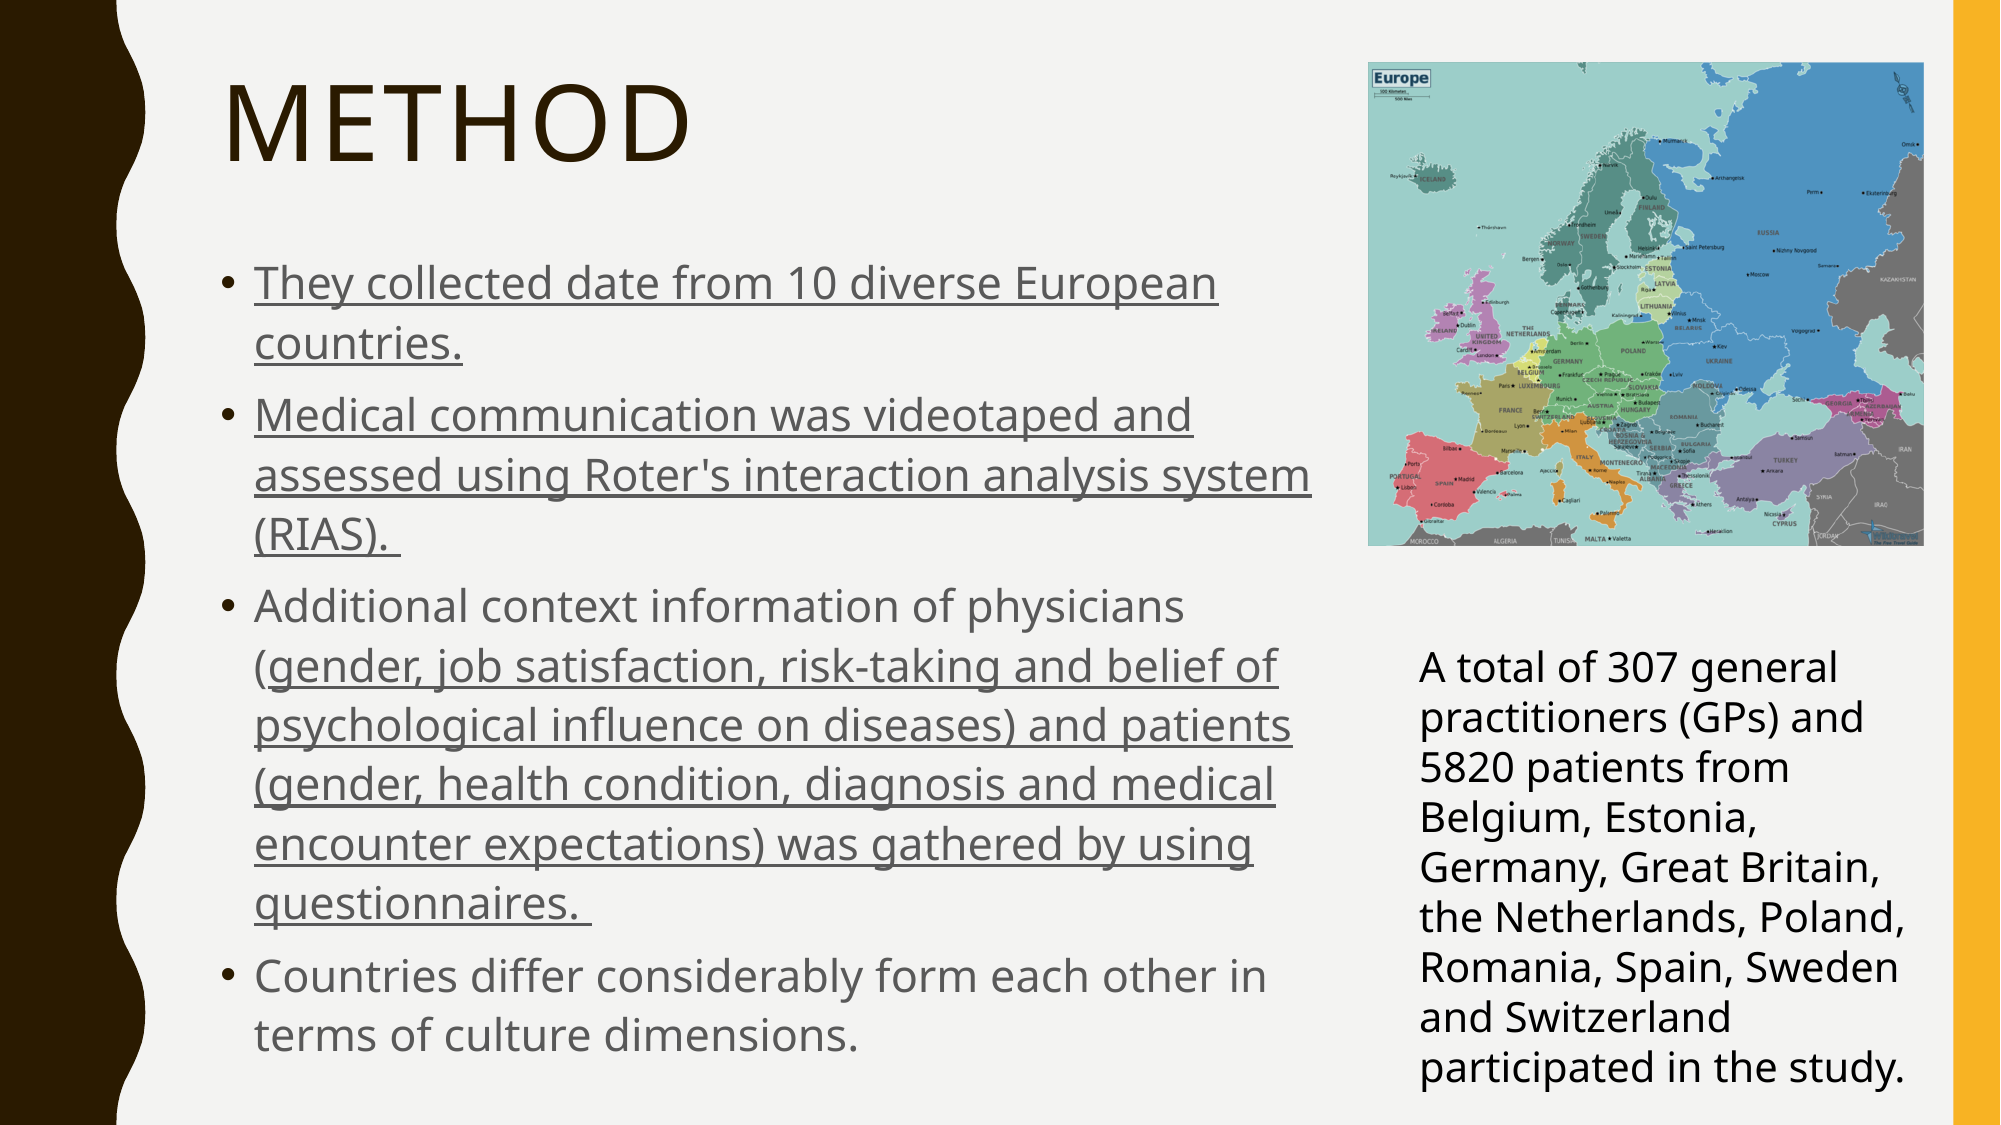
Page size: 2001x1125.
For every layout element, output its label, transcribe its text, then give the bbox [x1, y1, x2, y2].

picture [1368, 62, 1924, 546]
title method [205, 62, 1368, 308]
list They collected date from 10 diverse European countries. Medical communication was videotaped and assessed using Roter's interaction analysis system (RIAS). Additional context information of physicians (gender, job satisfaction, risk-taking and belief of psychological influence on diseases) and patients (gender, health condition, diagnosis and medical encounter expectations) was gathered by using questionnaires. Countries differ considerably form each other in terms of culture dimensions. [205, 242, 1350, 1069]
text_box A total of 307 general practitioners (GPs) and 5820 patients from Belgium, Estonia, Germany, Great Britain, the Netherlands, Poland, Romania, Spain, Sweden and Switzerland participated in the study. [1404, 633, 1924, 1099]
